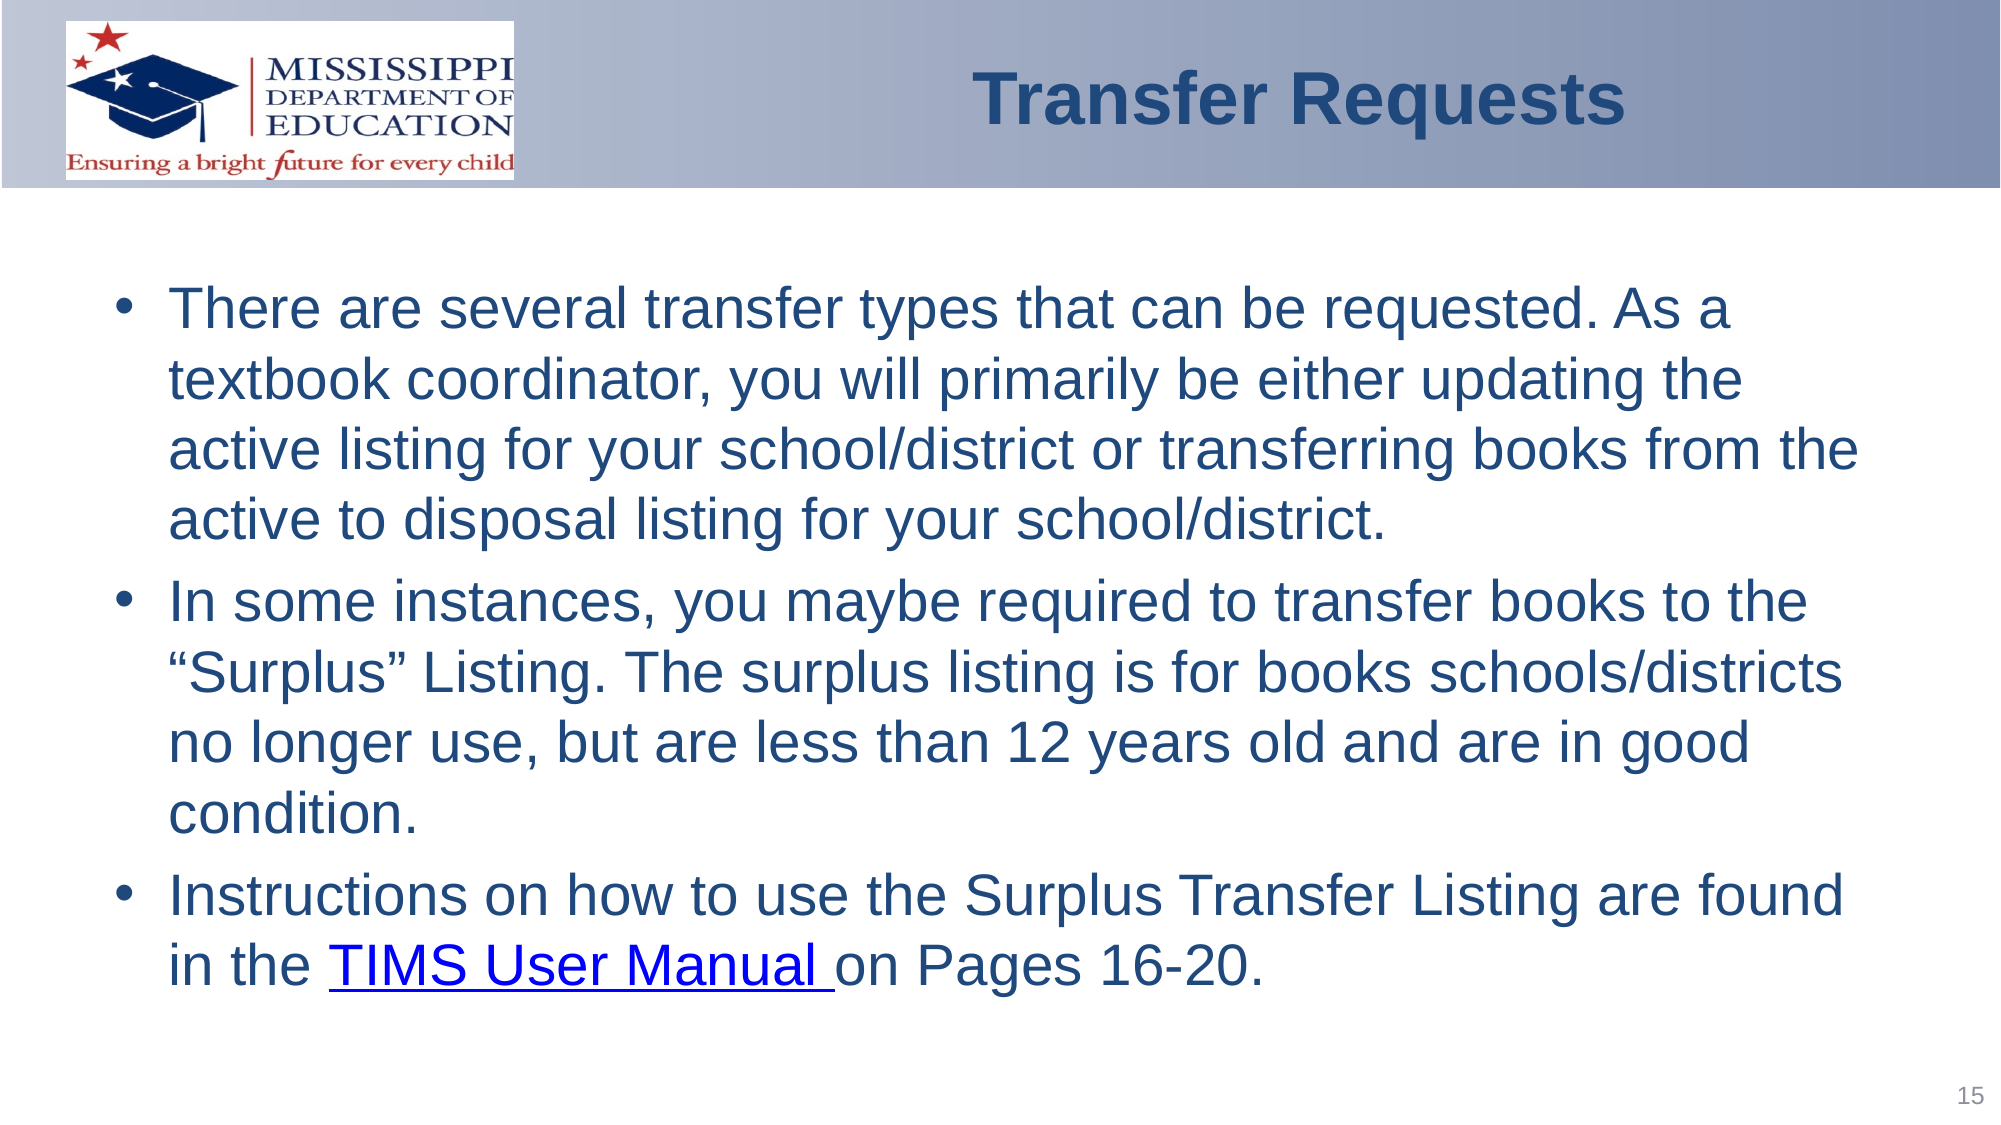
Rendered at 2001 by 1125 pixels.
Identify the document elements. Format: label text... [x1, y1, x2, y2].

title Transfer Requests [600, 0, 2000, 188]
picture [66, 21, 514, 180]
slide_number 15 [1533, 1065, 2000, 1125]
list There are several transfer types that can be requested. As a textbook coordinator, you will primarily be either updating the active listing for your school/district or transferring books from the active to disposal listing for your school/district. In some instances, you maybe required to transfer books to the “Surplus” Listing. The surplus listing is for books schools/districts no longer use, but are less than 12 years old and are in good condition. Instructions on how to use the Surplus Transfer Listing are found in the TIMS User Manual on Pages 16-20. [99, 262, 1900, 1005]
